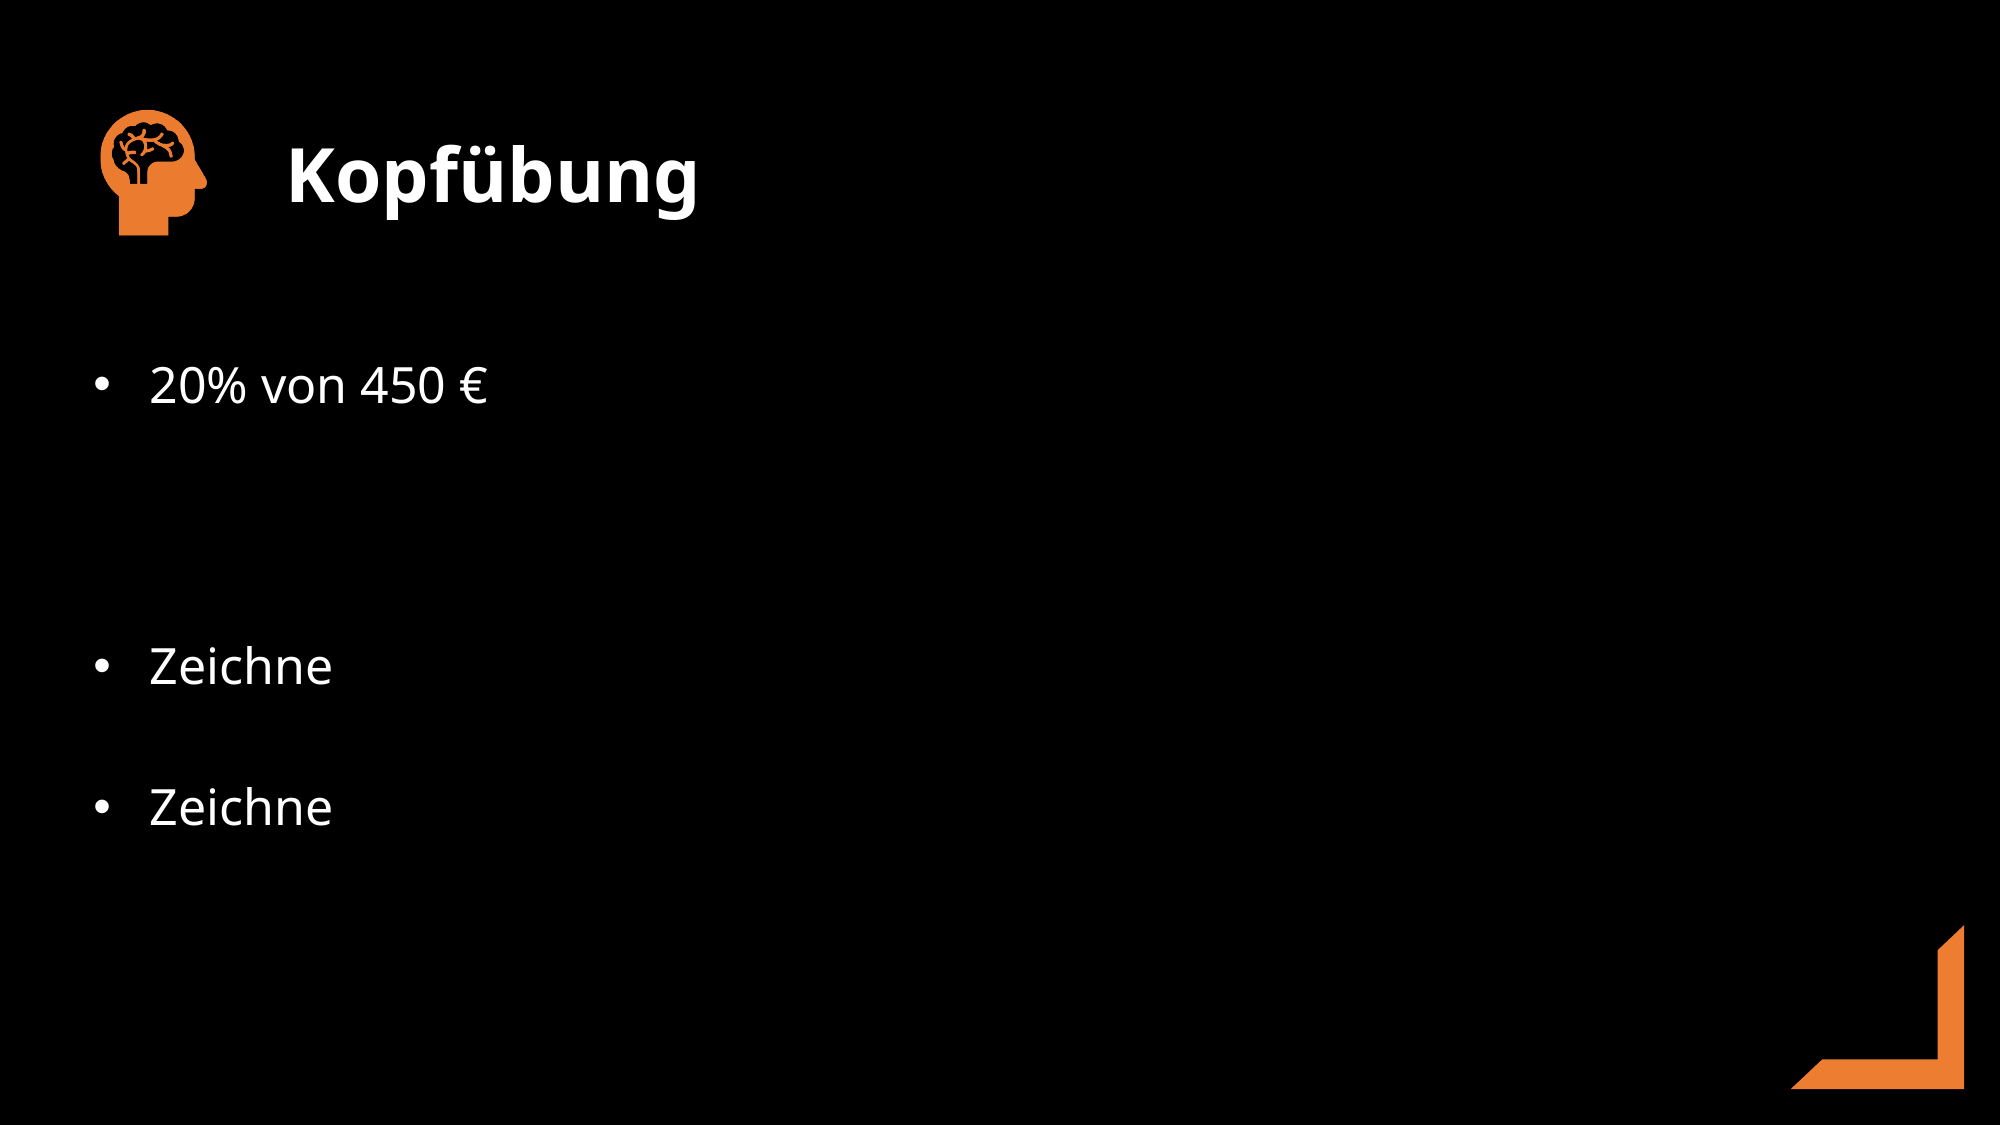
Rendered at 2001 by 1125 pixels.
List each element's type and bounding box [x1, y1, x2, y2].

picture [78, 97, 229, 248]
